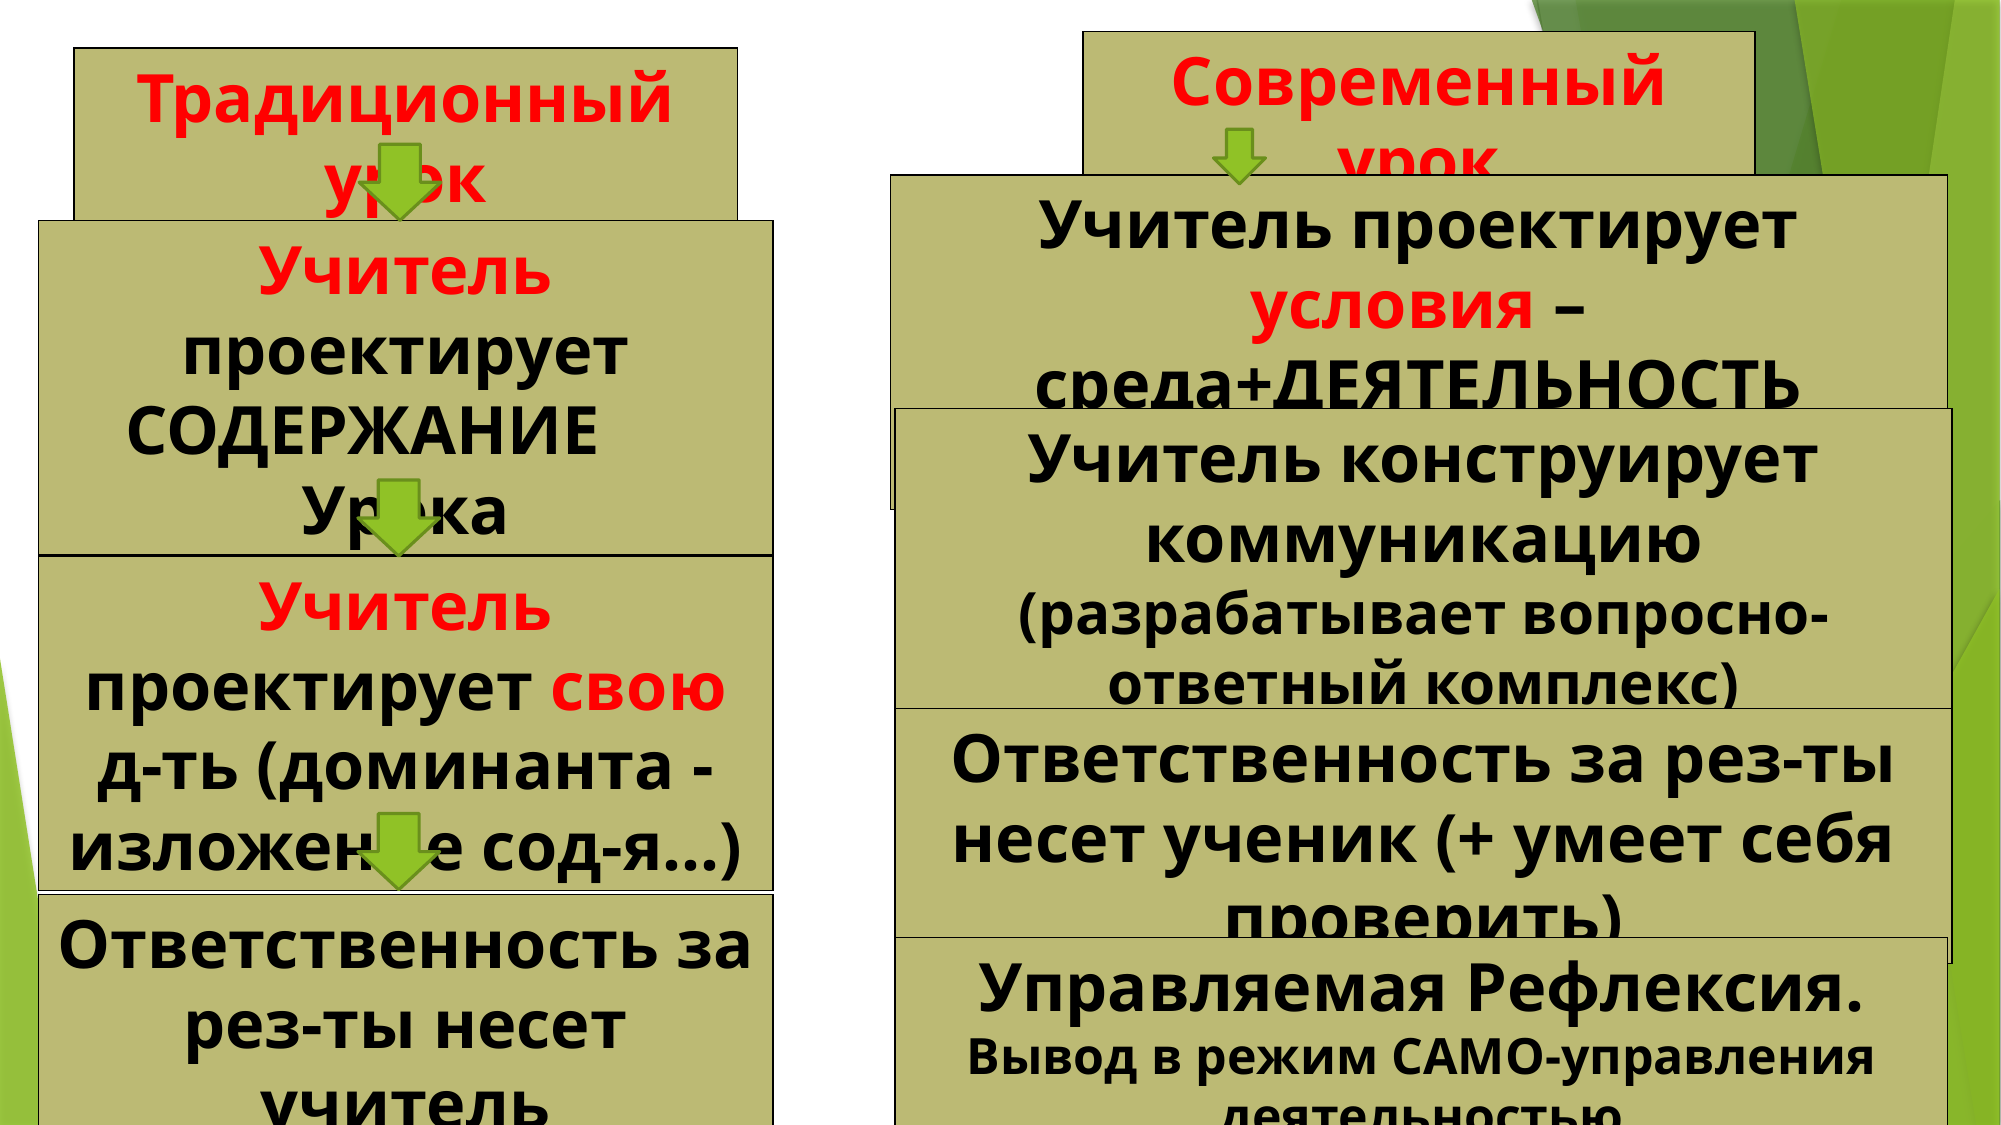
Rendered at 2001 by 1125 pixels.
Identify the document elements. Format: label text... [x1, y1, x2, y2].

text_box Ответственность за рез-ты несет учитель [38, 894, 773, 1125]
text_box Учитель проектирует СОДЕРЖАНИЕ Урока [38, 220, 773, 555]
text_box Ответственность за рез-ты несет ученик (+ умеет себя проверить) [895, 708, 1953, 964]
text_box [356, 478, 442, 558]
text_box Современный урок [1083, 31, 1755, 174]
text_box Традиционный урок [73, 48, 738, 220]
text_box [1212, 127, 1267, 186]
text_box Управляемая Рефлексия. Вывод в режим САМО-управления деятельностью [895, 937, 1948, 1125]
text_box Учитель проектирует свою д-ть (доминанта - изложение сод-я…) [38, 556, 773, 891]
text_box Учитель конструирует коммуникацию (разрабатывает вопросно-ответный комплекс) [895, 408, 1953, 708]
text_box [356, 811, 442, 891]
text_box [357, 142, 443, 222]
text_box Учитель проектирует условия – среда+ДЕЯТЕЛЬНОСТЬ Ученика [890, 174, 1948, 510]
